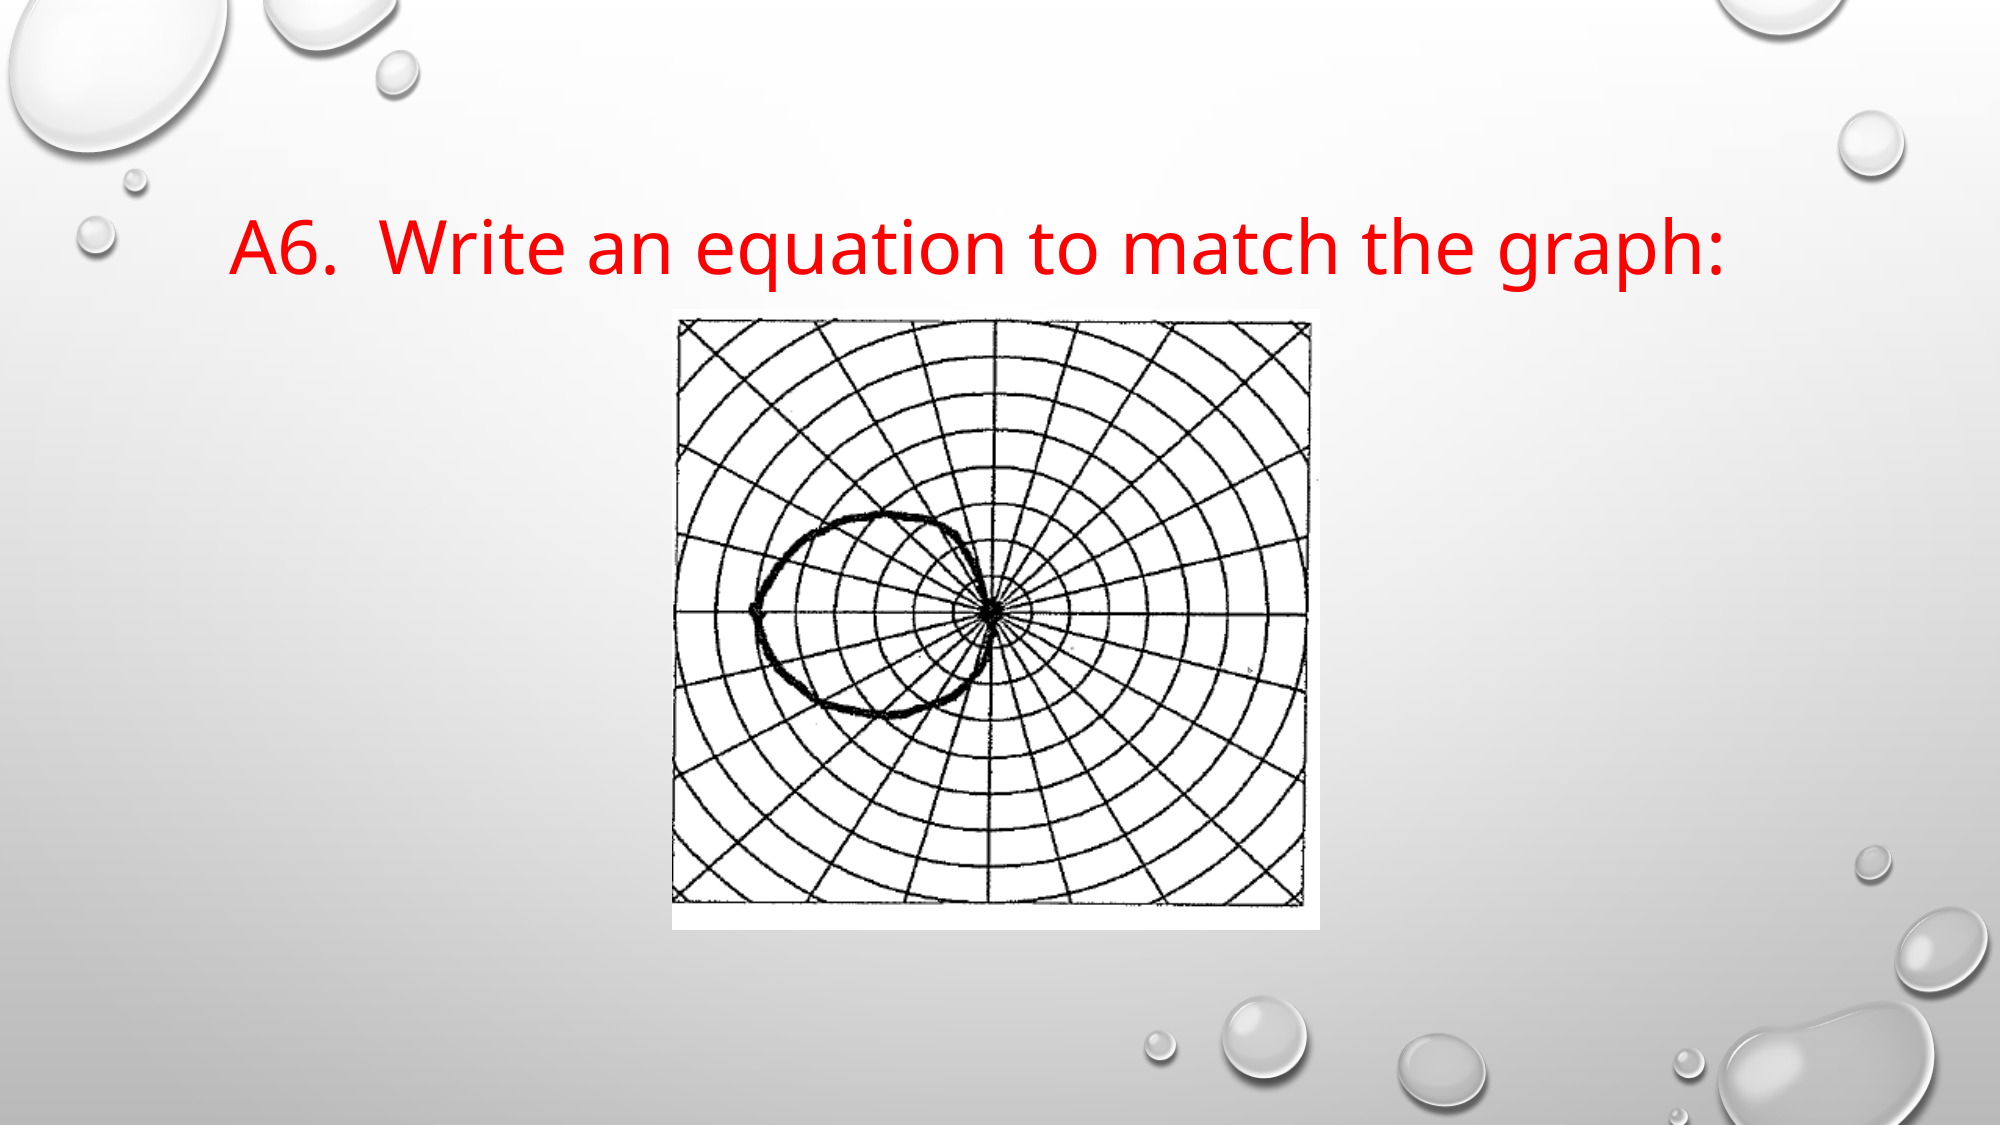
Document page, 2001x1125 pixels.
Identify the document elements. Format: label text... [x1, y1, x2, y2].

picture [0, 0, 2000, 1125]
title A6. Write an equation to match the graph: [128, 119, 1829, 382]
